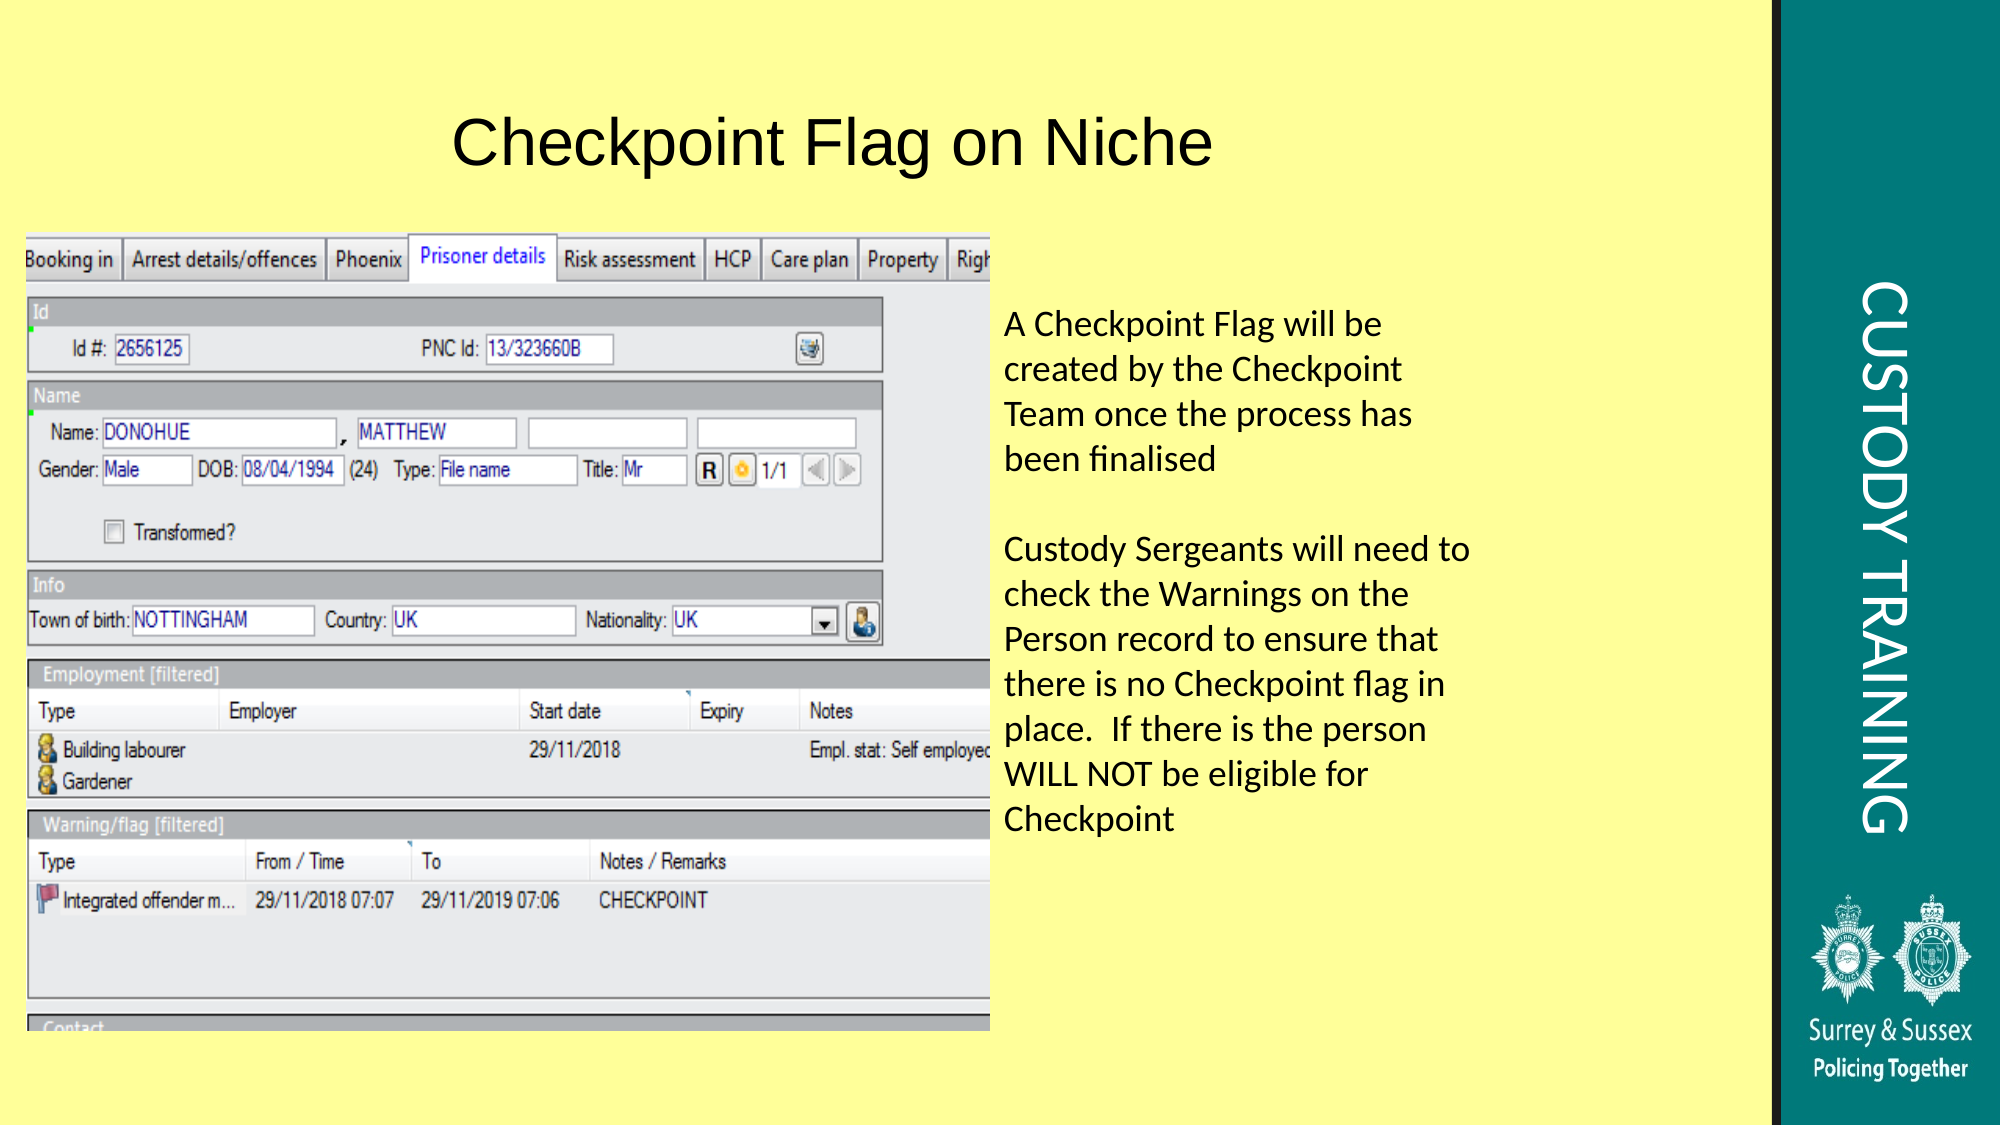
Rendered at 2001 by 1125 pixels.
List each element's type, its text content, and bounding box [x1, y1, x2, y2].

text_box A Checkpoint Flag will be created by the Checkpoint Team once the process has been finalised Custody Sergeants will need to check the Warnings on the Person record to ensure that there is no Checkpoint flag in place. If there is the person WILL NOT be eligible for Checkpoint [993, 291, 1498, 847]
picture [26, 232, 990, 1032]
picture [1784, 862, 1997, 1118]
title Checkpoint Flag on Niche [99, 45, 1567, 233]
